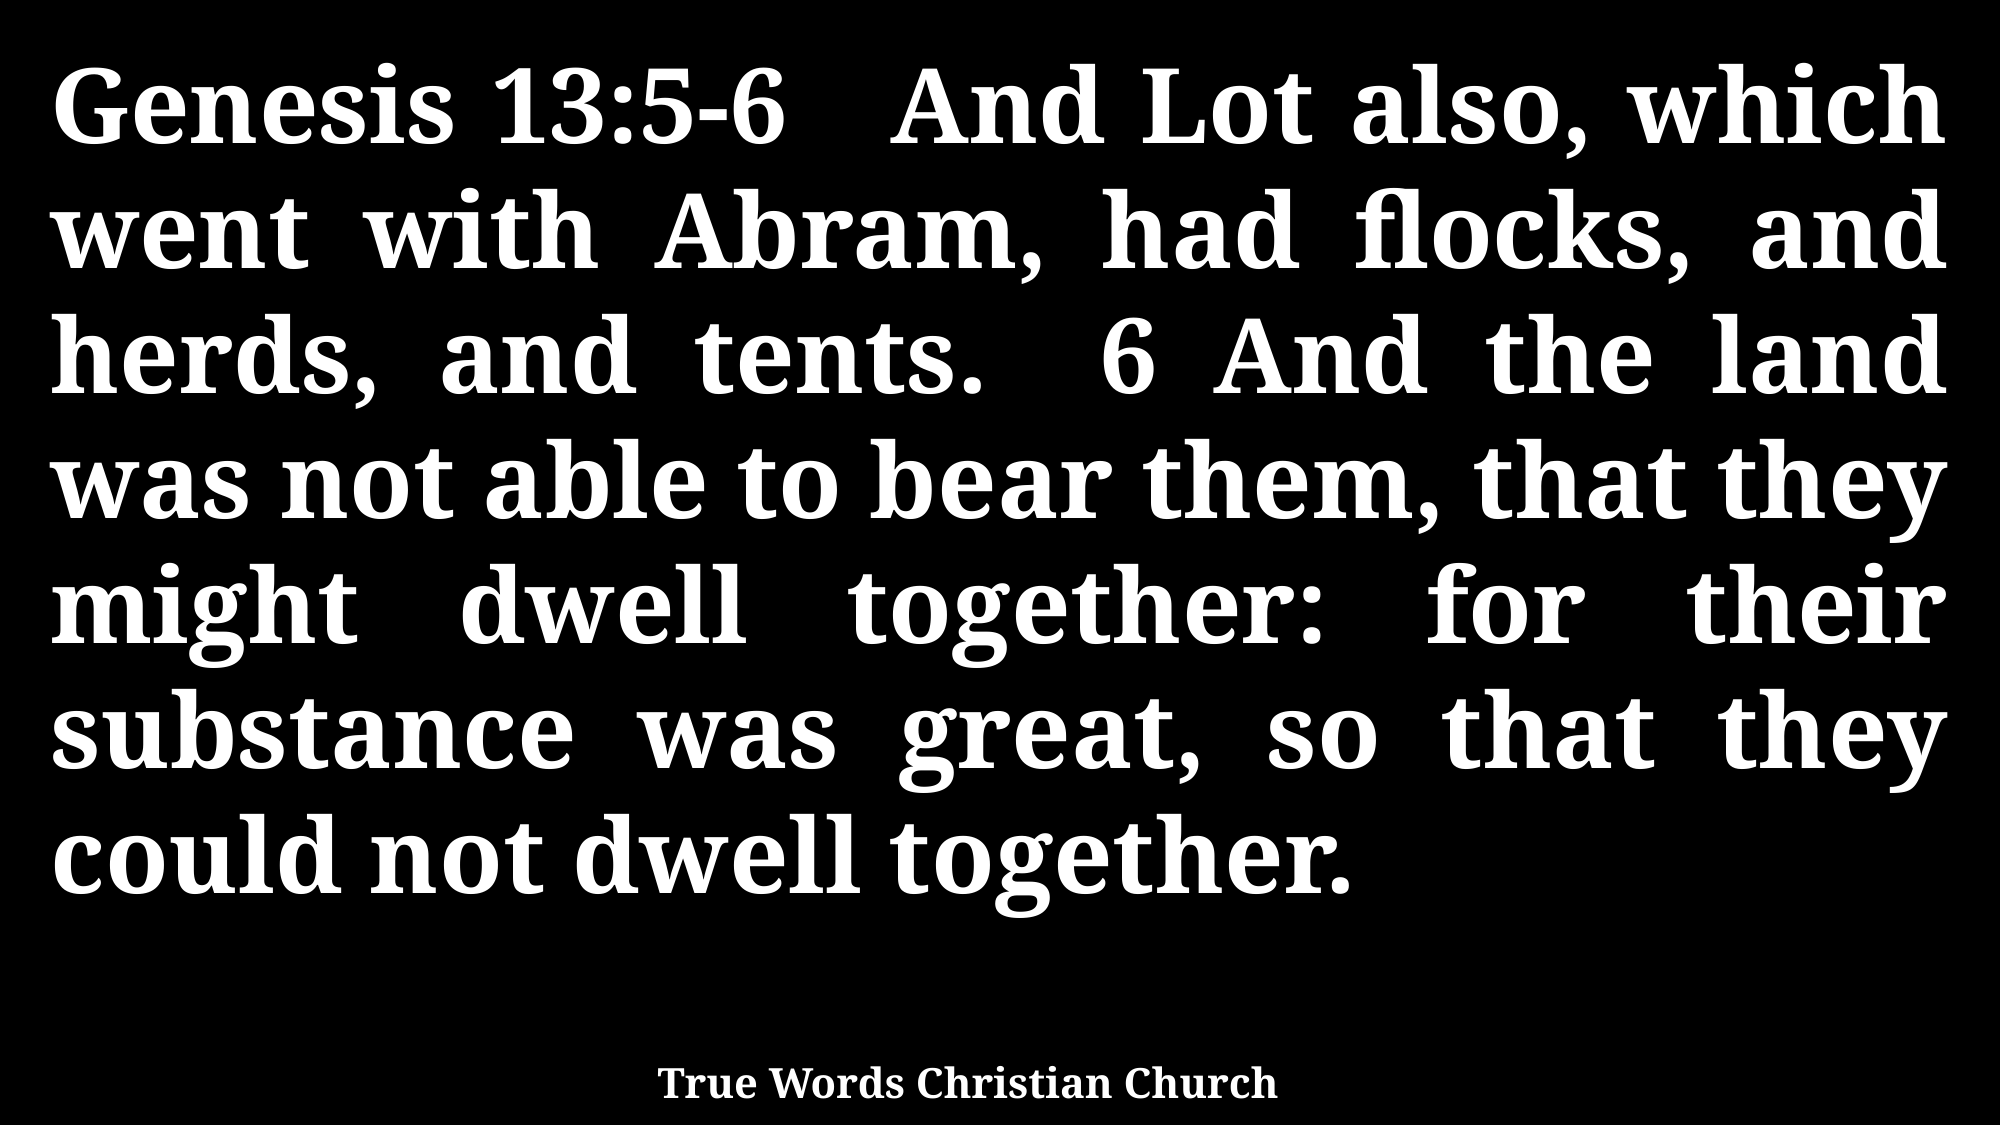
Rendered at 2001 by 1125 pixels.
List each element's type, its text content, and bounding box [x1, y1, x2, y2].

text_box Genesis 13:5-6 And Lot also, which went with Abram, had flocks, and herds, and tents. 6 And the land was not able to bear them, that they might dwell together: for their substance was great, so that they could not dwell together. [35, 32, 1965, 922]
text_box True Words Christian Church [642, 1049, 1294, 1114]
